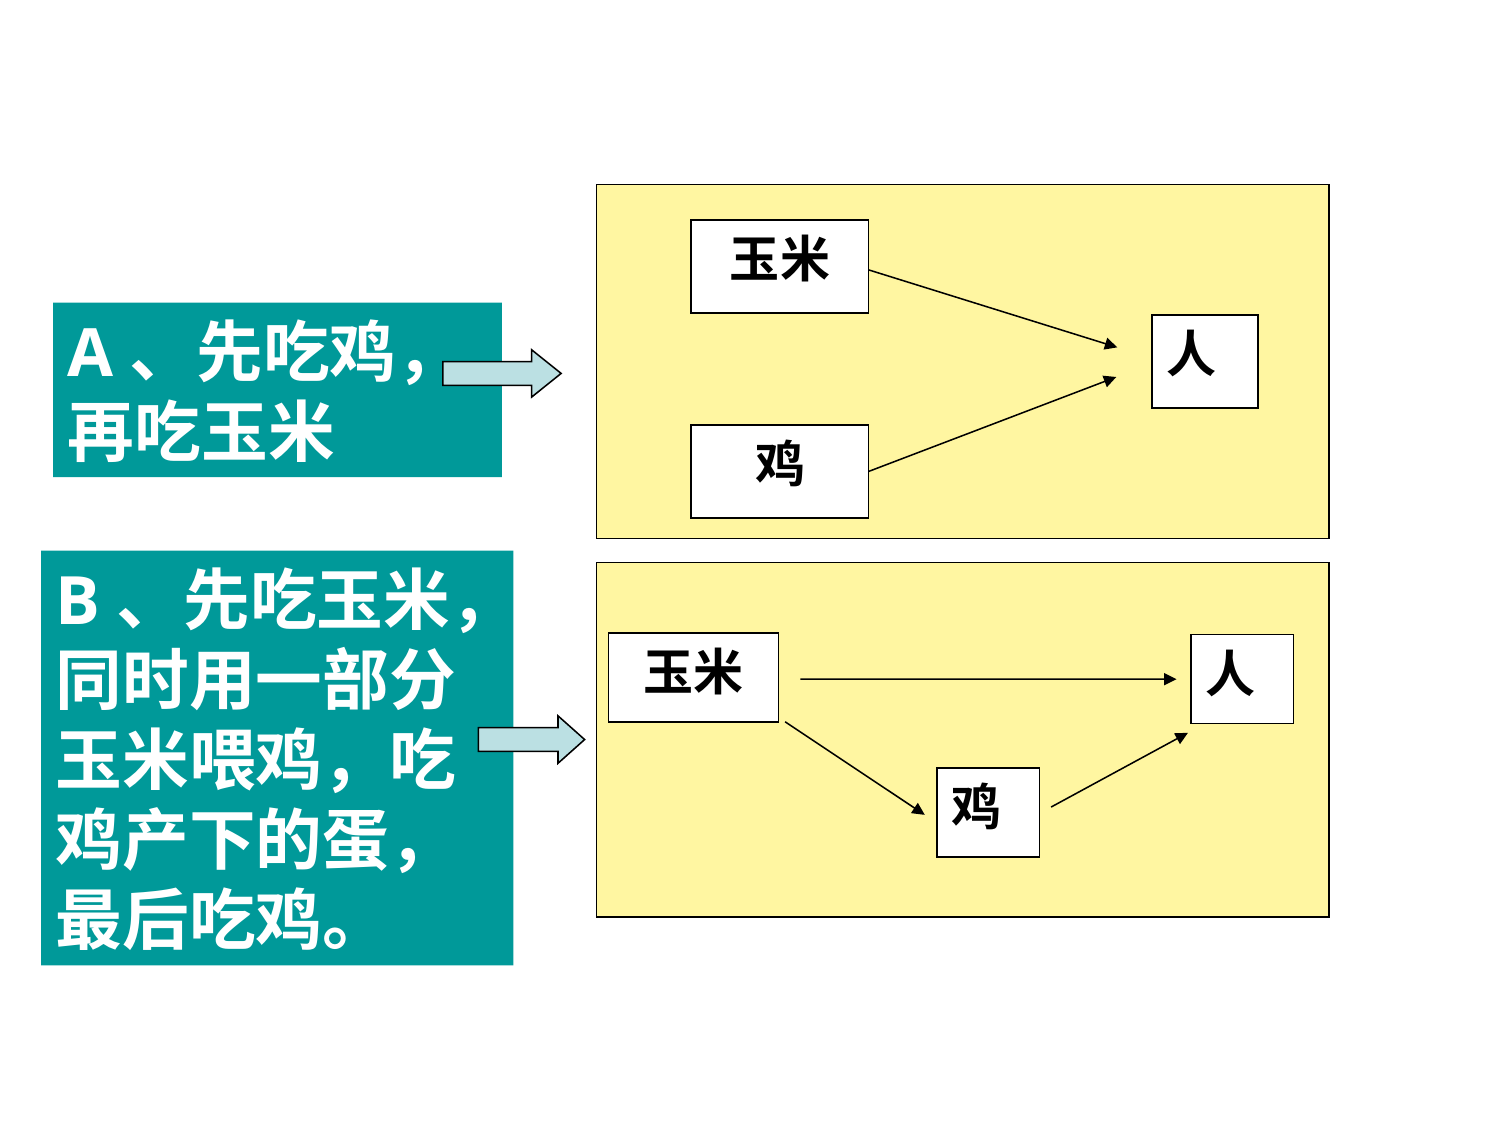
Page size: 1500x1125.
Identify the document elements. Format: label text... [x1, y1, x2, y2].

text_box [442, 349, 562, 398]
text_box A、先吃鸡，再吃玉米 [53, 302, 502, 478]
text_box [596, 184, 1330, 539]
text_box [478, 715, 585, 764]
text_box B、先吃玉米，同时用一部分玉米喂鸡，吃鸡产下的蛋，最后吃鸡。 [41, 550, 514, 966]
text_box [596, 562, 1330, 918]
